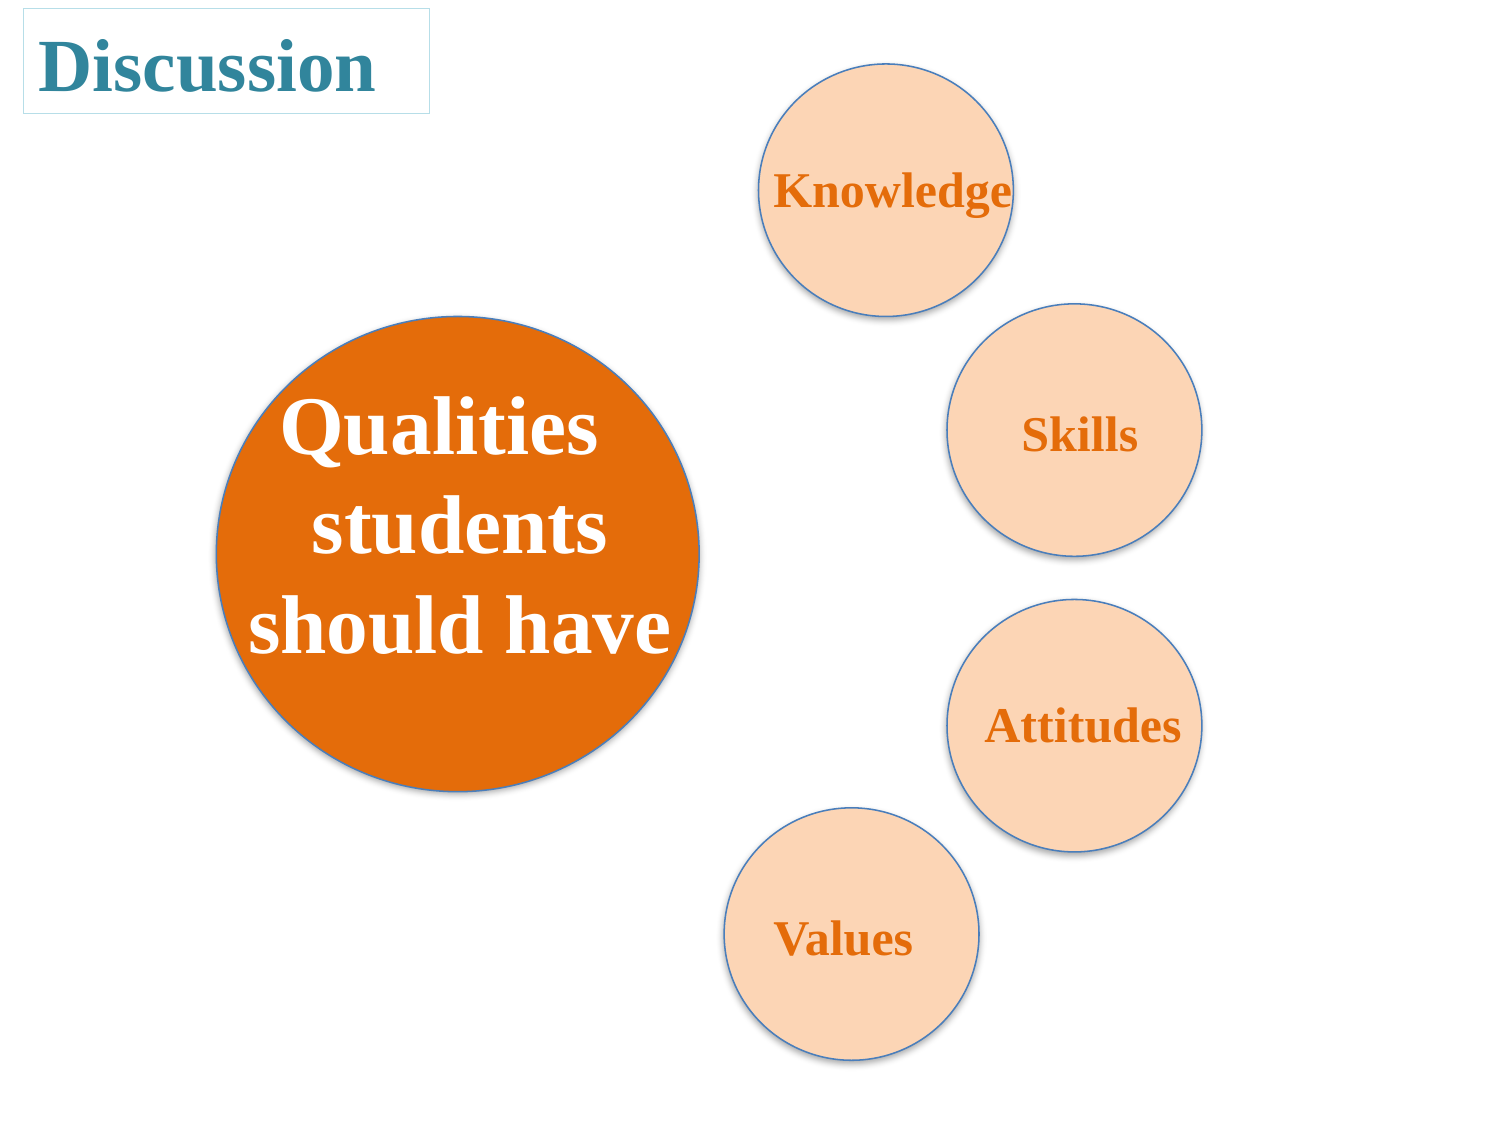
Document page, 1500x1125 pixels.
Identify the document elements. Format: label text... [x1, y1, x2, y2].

text_box Skills [1006, 394, 1166, 469]
text_box [215, 508, 220, 600]
text_box Qualities students should have [220, 363, 700, 679]
text_box Discussion [23, 8, 430, 114]
text_box [946, 303, 1203, 558]
text_box [946, 598, 1198, 853]
text_box Attitudes [969, 684, 1252, 760]
text_box [251, 679, 664, 793]
text_box Values [758, 898, 947, 974]
text_box Knowledge [758, 150, 1045, 226]
text_box [312, 315, 603, 363]
text_box [723, 807, 980, 1062]
text_box [762, 226, 1009, 318]
text_box [764, 63, 1008, 150]
